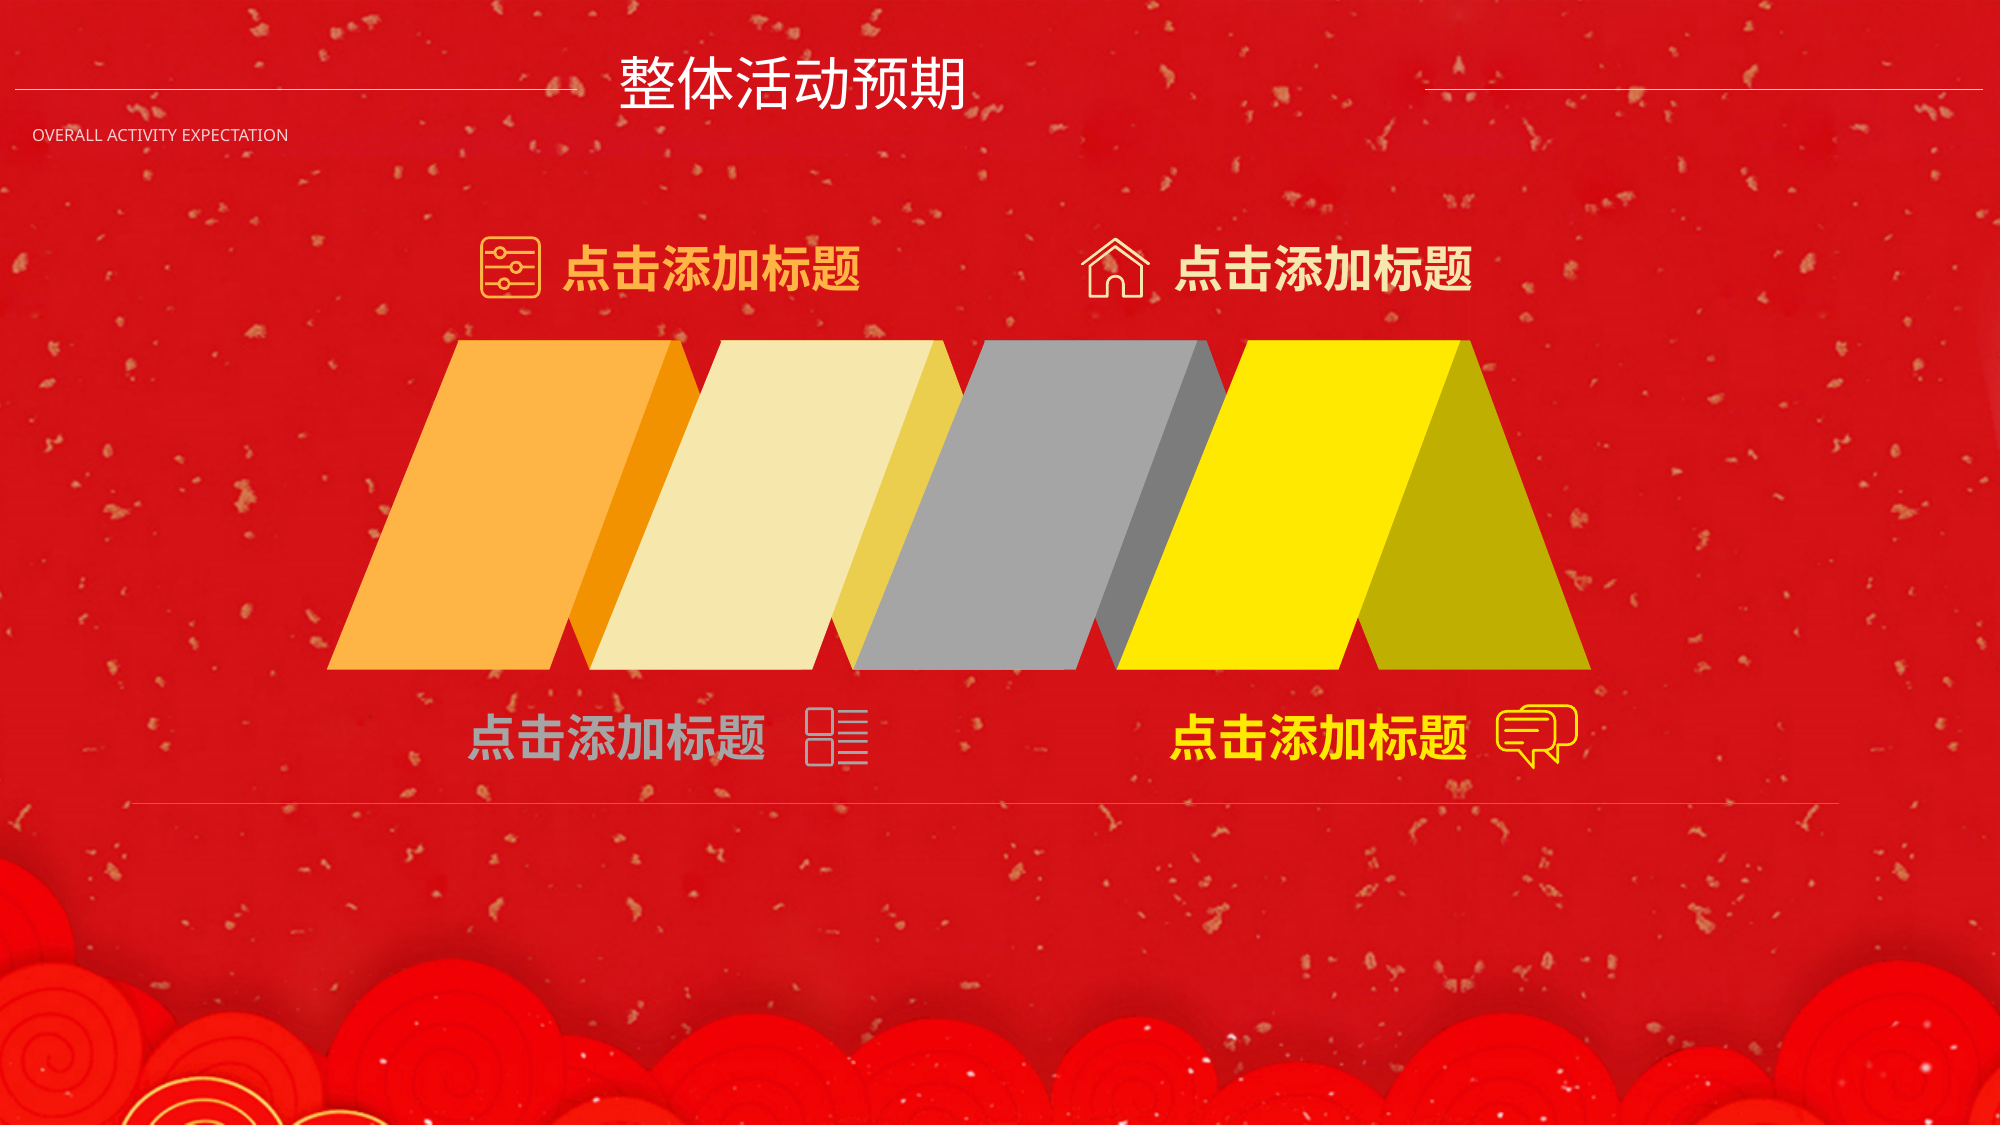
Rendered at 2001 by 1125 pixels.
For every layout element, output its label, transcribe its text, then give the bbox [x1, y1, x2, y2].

text_box [832, 340, 963, 670]
text_box [589, 340, 934, 670]
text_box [1081, 237, 1151, 298]
text_box 点击添加标题 [1158, 229, 1489, 305]
text_box OVERALL ACTIVITY EXPECTATION [17, 117, 1986, 152]
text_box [480, 236, 541, 299]
text_box [1116, 340, 1461, 670]
text_box [569, 340, 700, 669]
text_box [1095, 340, 1226, 670]
text_box [853, 340, 1198, 670]
text_box 点击添加标题 [451, 698, 782, 774]
text_box 点击添加标题 [546, 229, 877, 305]
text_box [805, 707, 868, 767]
picture [0, 0, 2000, 1125]
text_box [326, 340, 671, 670]
text_box [1358, 340, 1592, 670]
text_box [1495, 704, 1578, 770]
text_box 点击添加标题 [1153, 698, 1484, 774]
text_box 整体活动预期 [603, 39, 1399, 117]
